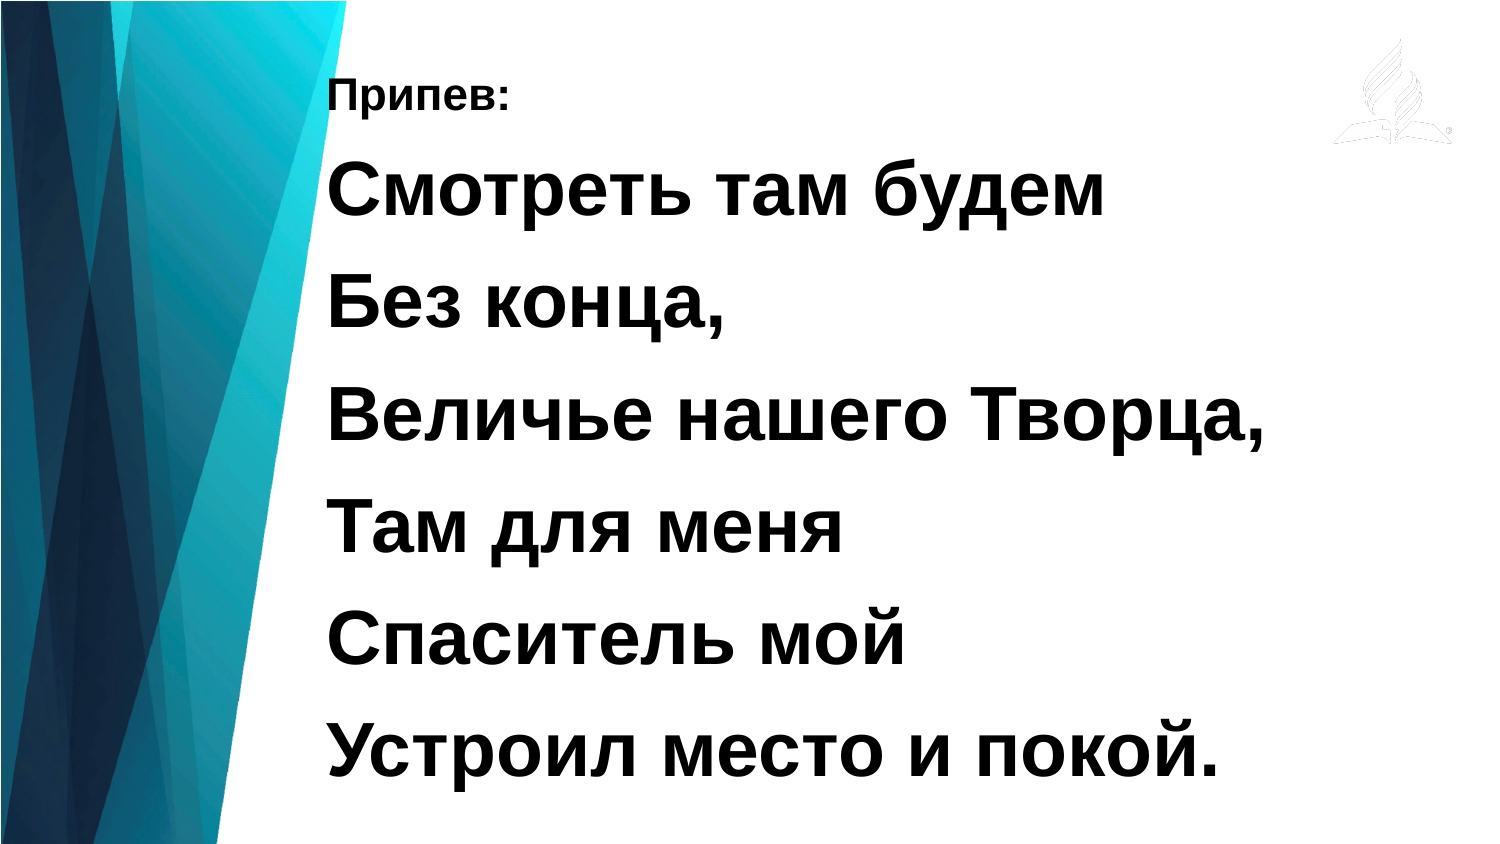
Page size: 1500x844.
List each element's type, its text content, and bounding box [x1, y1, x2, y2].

picture [1332, 36, 1453, 145]
picture [0, 0, 358, 844]
picture [148, 800, 152, 811]
text_box Припев: Смотреть там будем Без конца, Величье нашего Творца, Там для меня Спаситель мой Устроил место и покой. [358, 61, 1500, 797]
